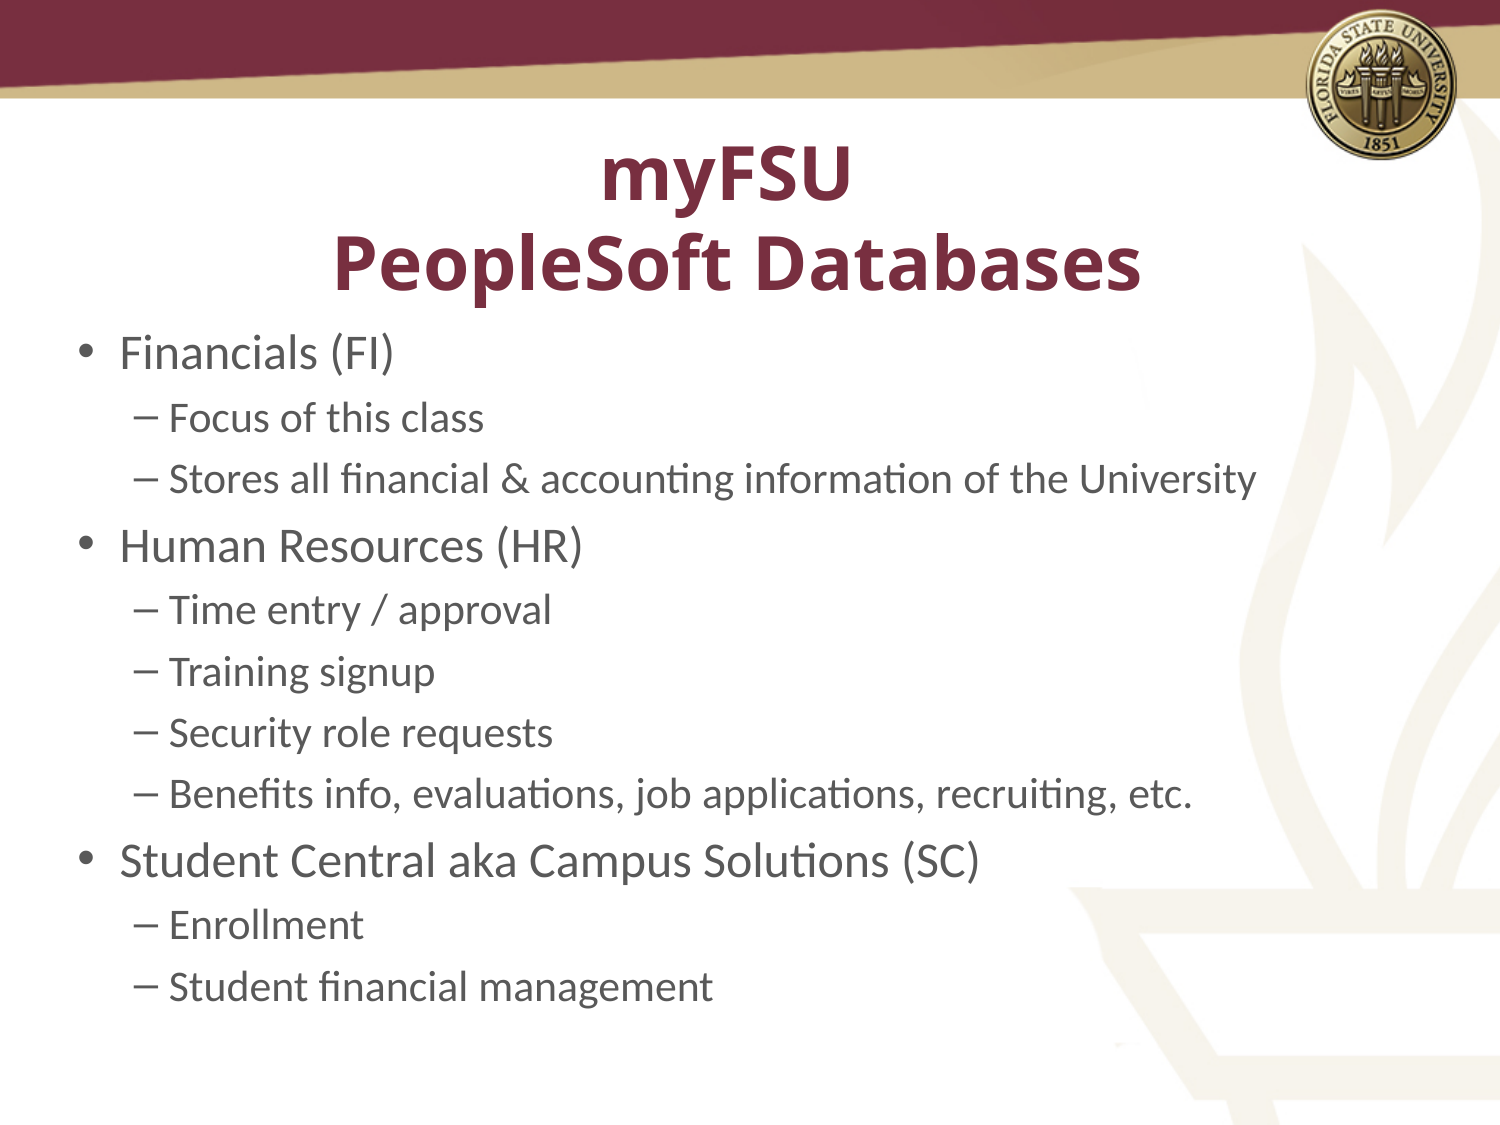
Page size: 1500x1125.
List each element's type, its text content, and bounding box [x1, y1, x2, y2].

title myFSU PeopleSoft Databases [190, 137, 1285, 312]
picture [0, 0, 1500, 1125]
list Financials (FI) Focus of this class Stores all financial & accounting information of the University Human Resources (HR) Time entry / approval Training signup Security role requests Benefits info, evaluations, job applications, recruiting, etc. Student Central aka Campus Solutions (SC) Enrollment Student financial management [62, 312, 1413, 1113]
